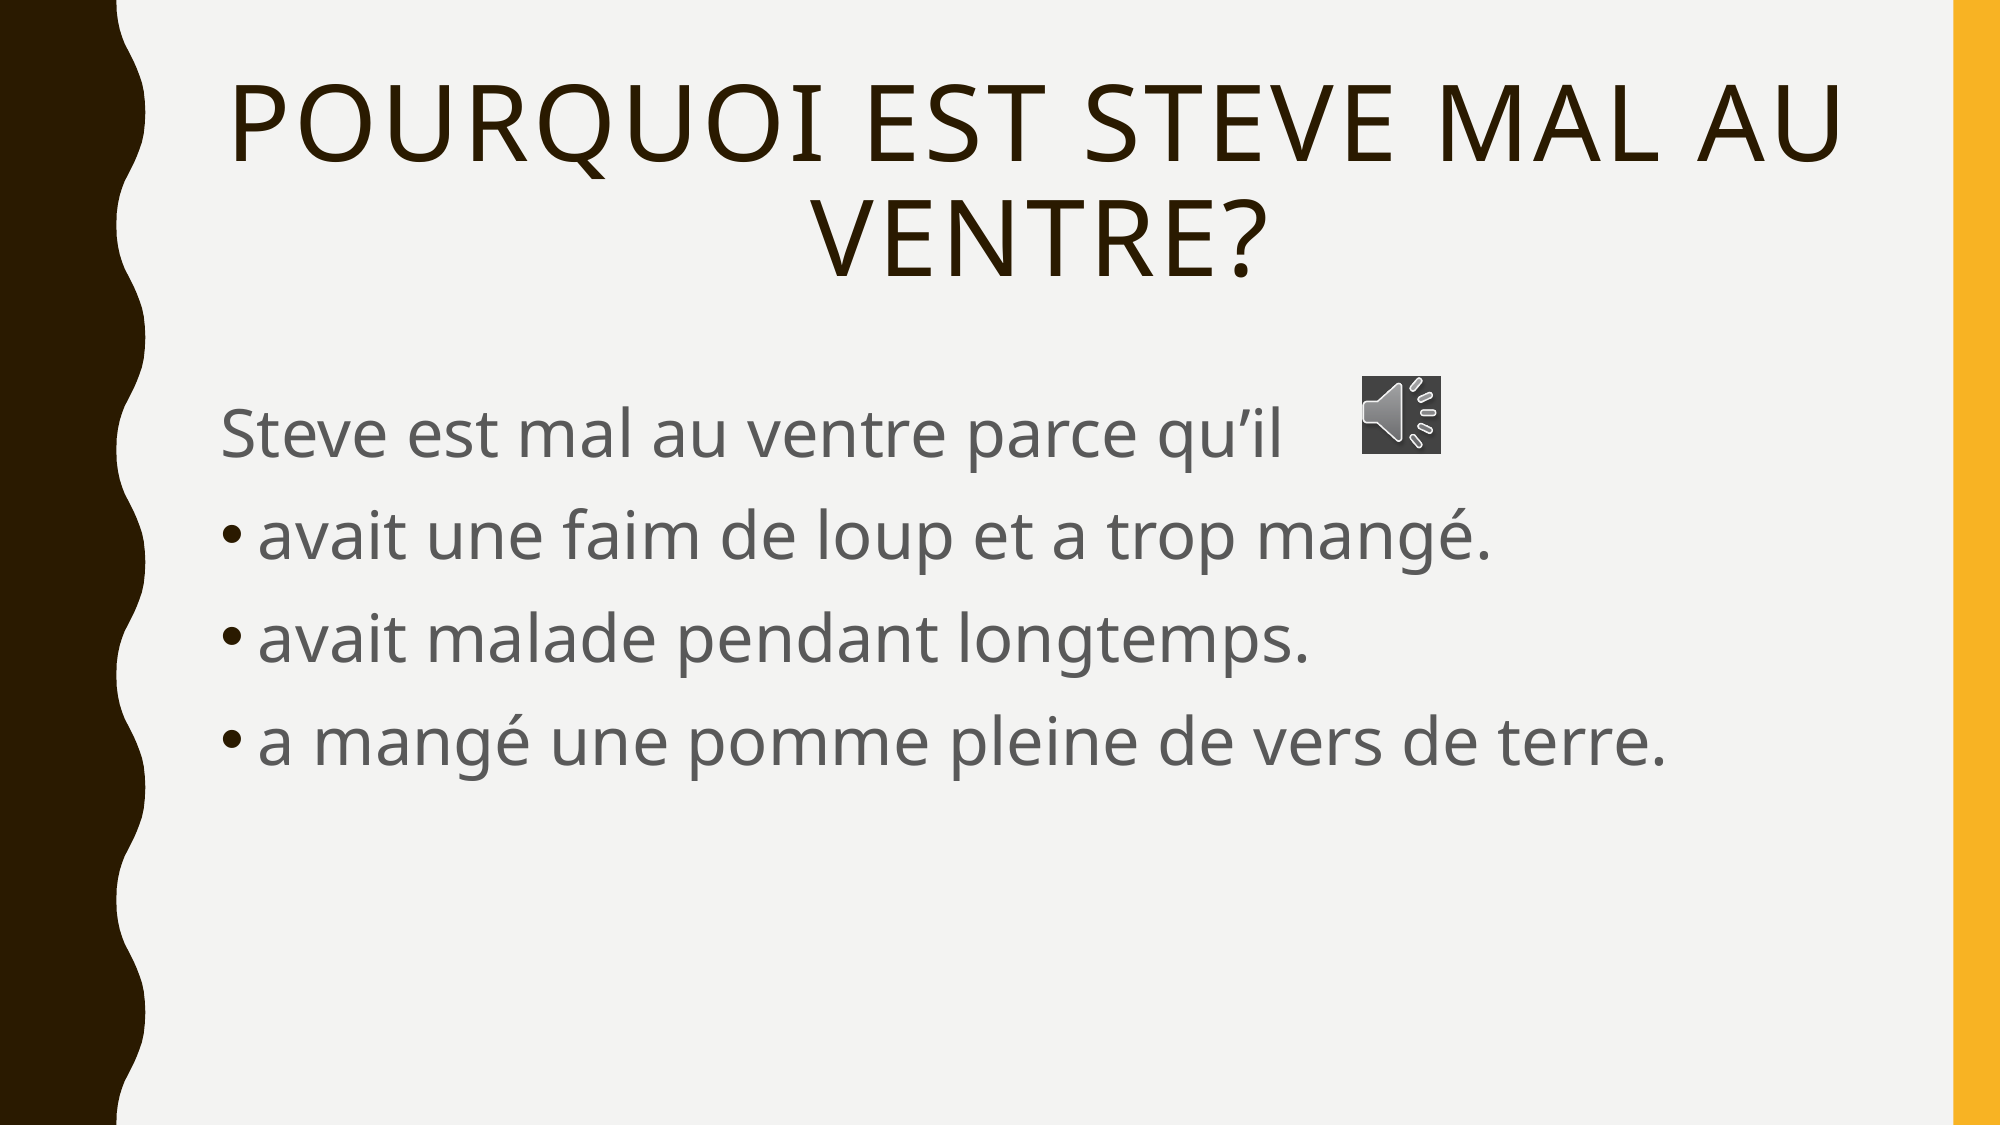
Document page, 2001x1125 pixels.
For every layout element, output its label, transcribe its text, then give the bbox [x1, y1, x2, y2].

list Steve est mal au ventre parce qu’il avait une faim de loup et a trop mangé. avait malade pendant longtemps. a mangé une pomme pleine de vers de terre. [205, 375, 1875, 965]
title Pourquoi est Steve mal au ventre? [205, 62, 1875, 308]
picture [1361, 374, 1442, 455]
